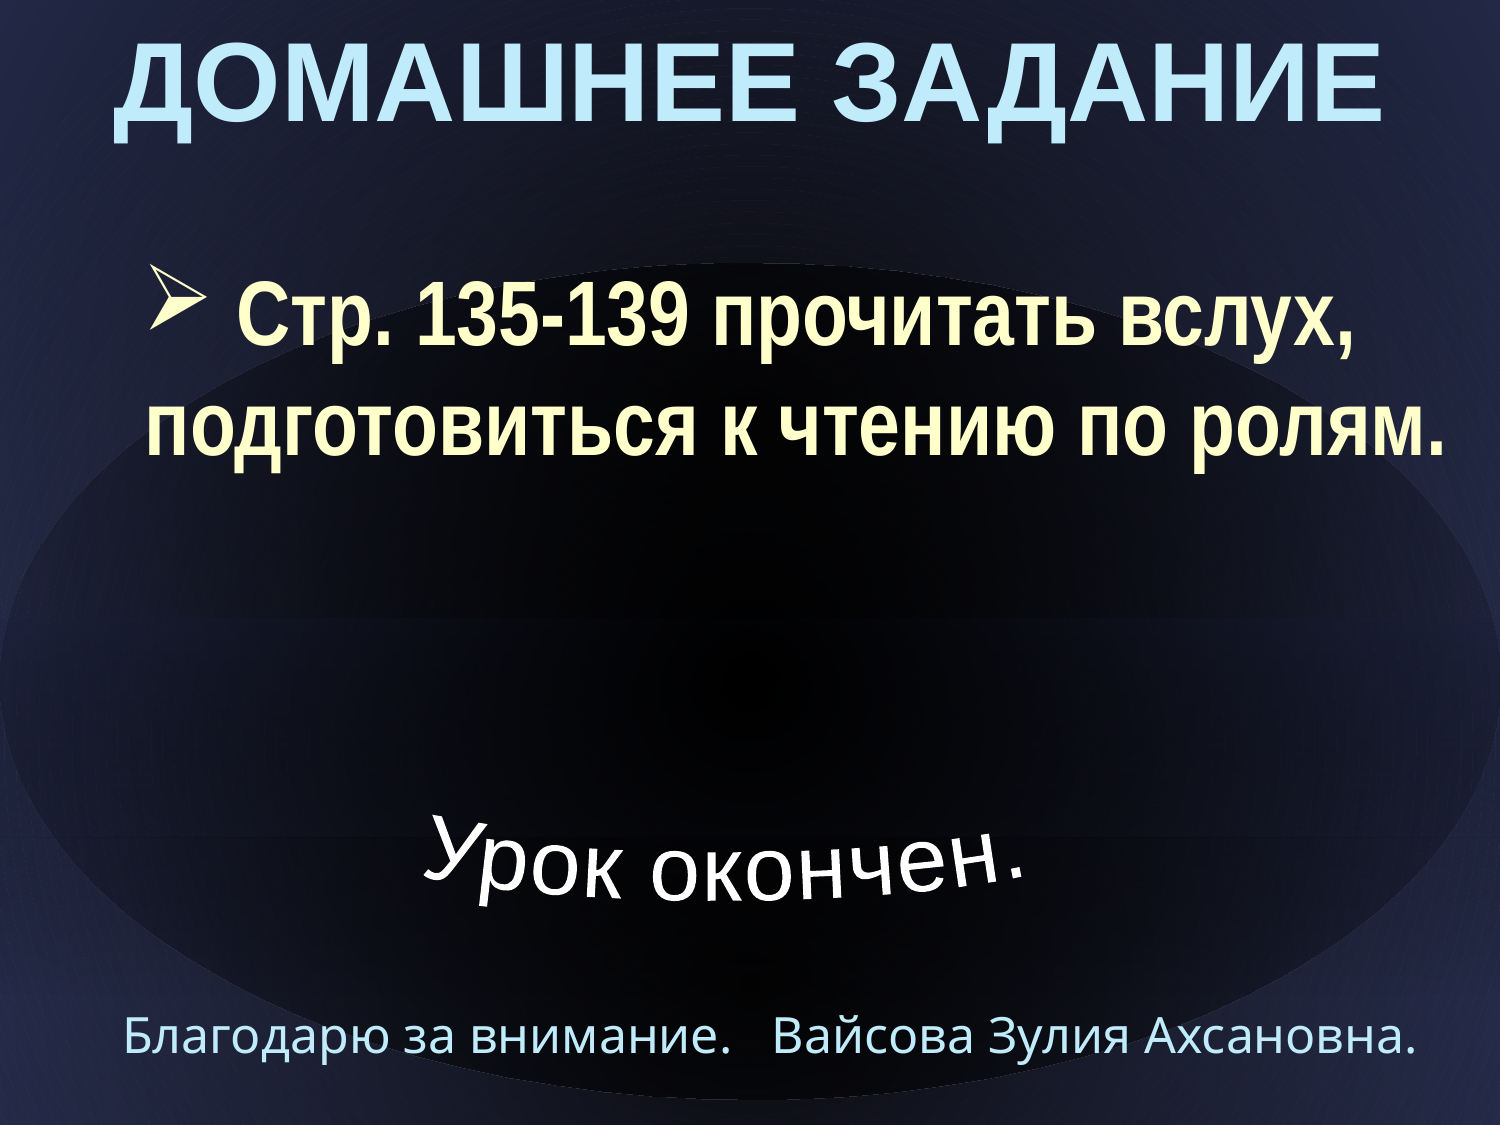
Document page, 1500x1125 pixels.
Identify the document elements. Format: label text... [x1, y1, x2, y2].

text_box Благодарю за внимание. Вайсова Зулия Ахсановна. [40, 996, 1500, 1071]
text_box ДОМАШНЕЕ ЗАДАНИЕ Стр. 135-139 прочитать вслух, подготовиться к чтению по ролям. [0, 1, 1500, 481]
